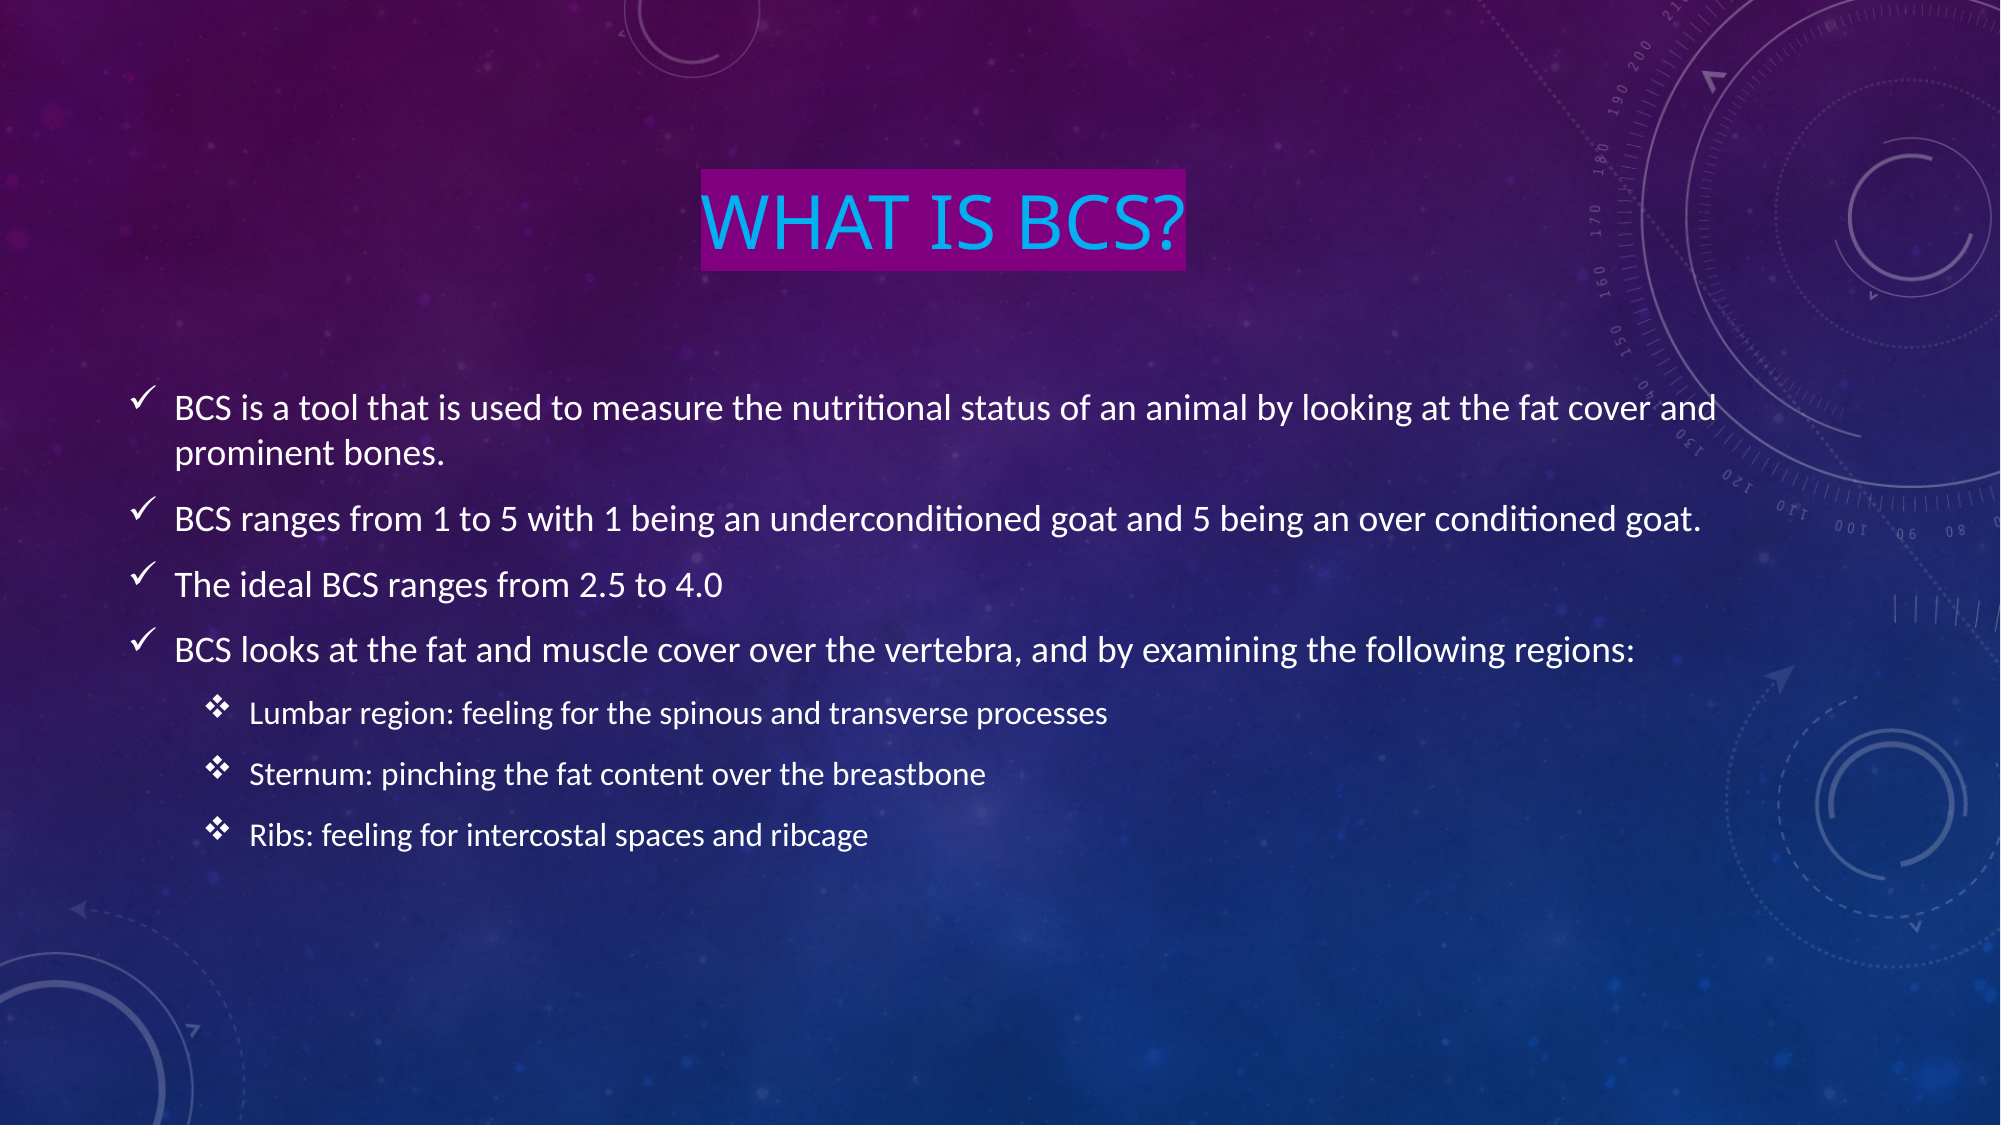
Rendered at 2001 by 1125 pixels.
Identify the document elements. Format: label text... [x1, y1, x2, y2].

list BCS is a tool that is used to measure the nutritional status of an animal by looking at the fat cover and prominent bones. BCS ranges from 1 to 5 with 1 being an underconditioned goat and 5 being an over conditioned goat. The ideal BCS ranges from 2.5 to 4.0 BCS looks at the fat and muscle cover over the vertebra, and by examining the following regions: Lumbar region: feeling for the spinous and transverse processes Sternum: pinching the fat content over the breastbone Ribs: feeling for intercostal spaces and ribcage [112, 351, 1775, 950]
picture [0, 0, 2001, 1125]
title What is BCS? [112, 99, 1775, 339]
